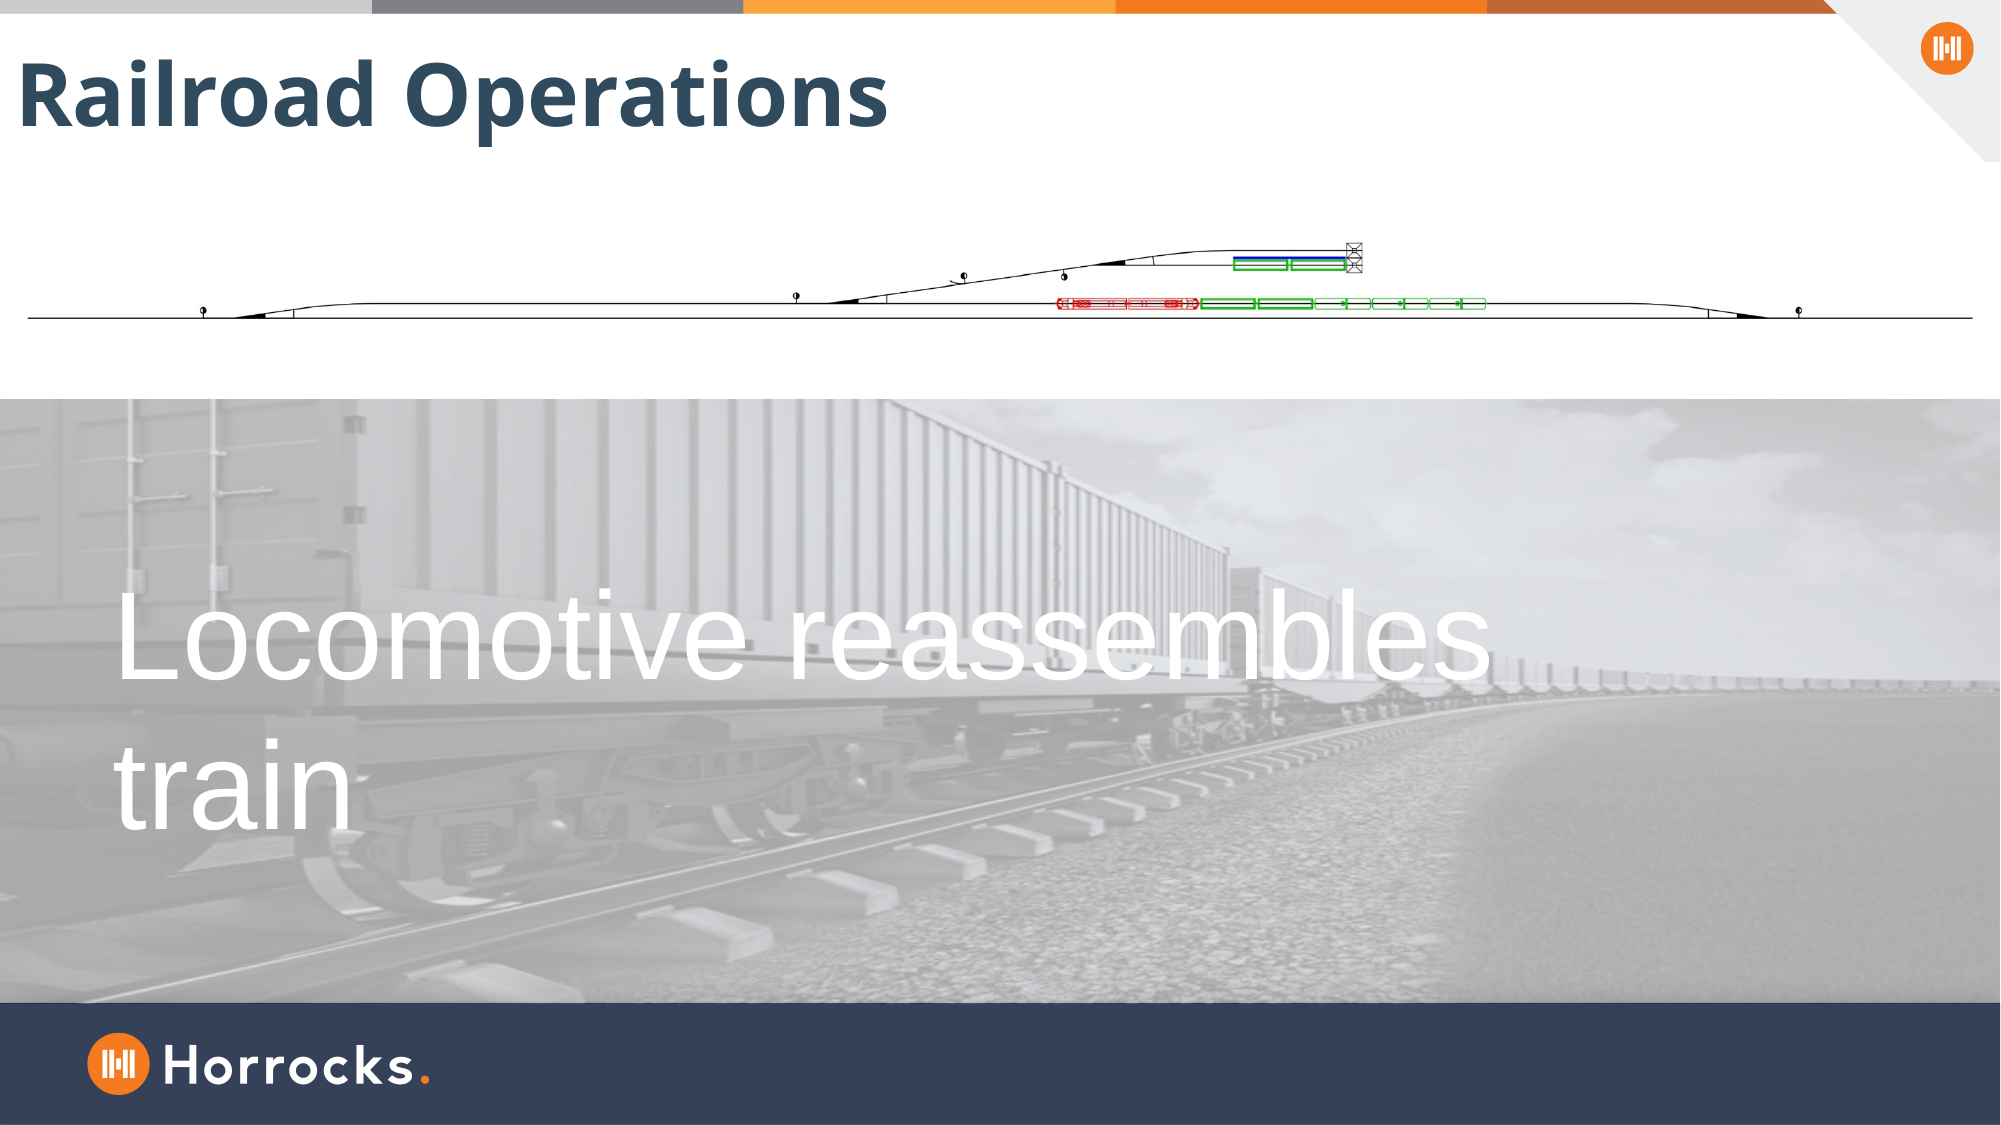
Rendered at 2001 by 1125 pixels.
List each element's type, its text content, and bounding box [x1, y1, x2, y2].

text_box Railroad Operations [0, 0, 1615, 162]
picture [0, 0, 2001, 1125]
